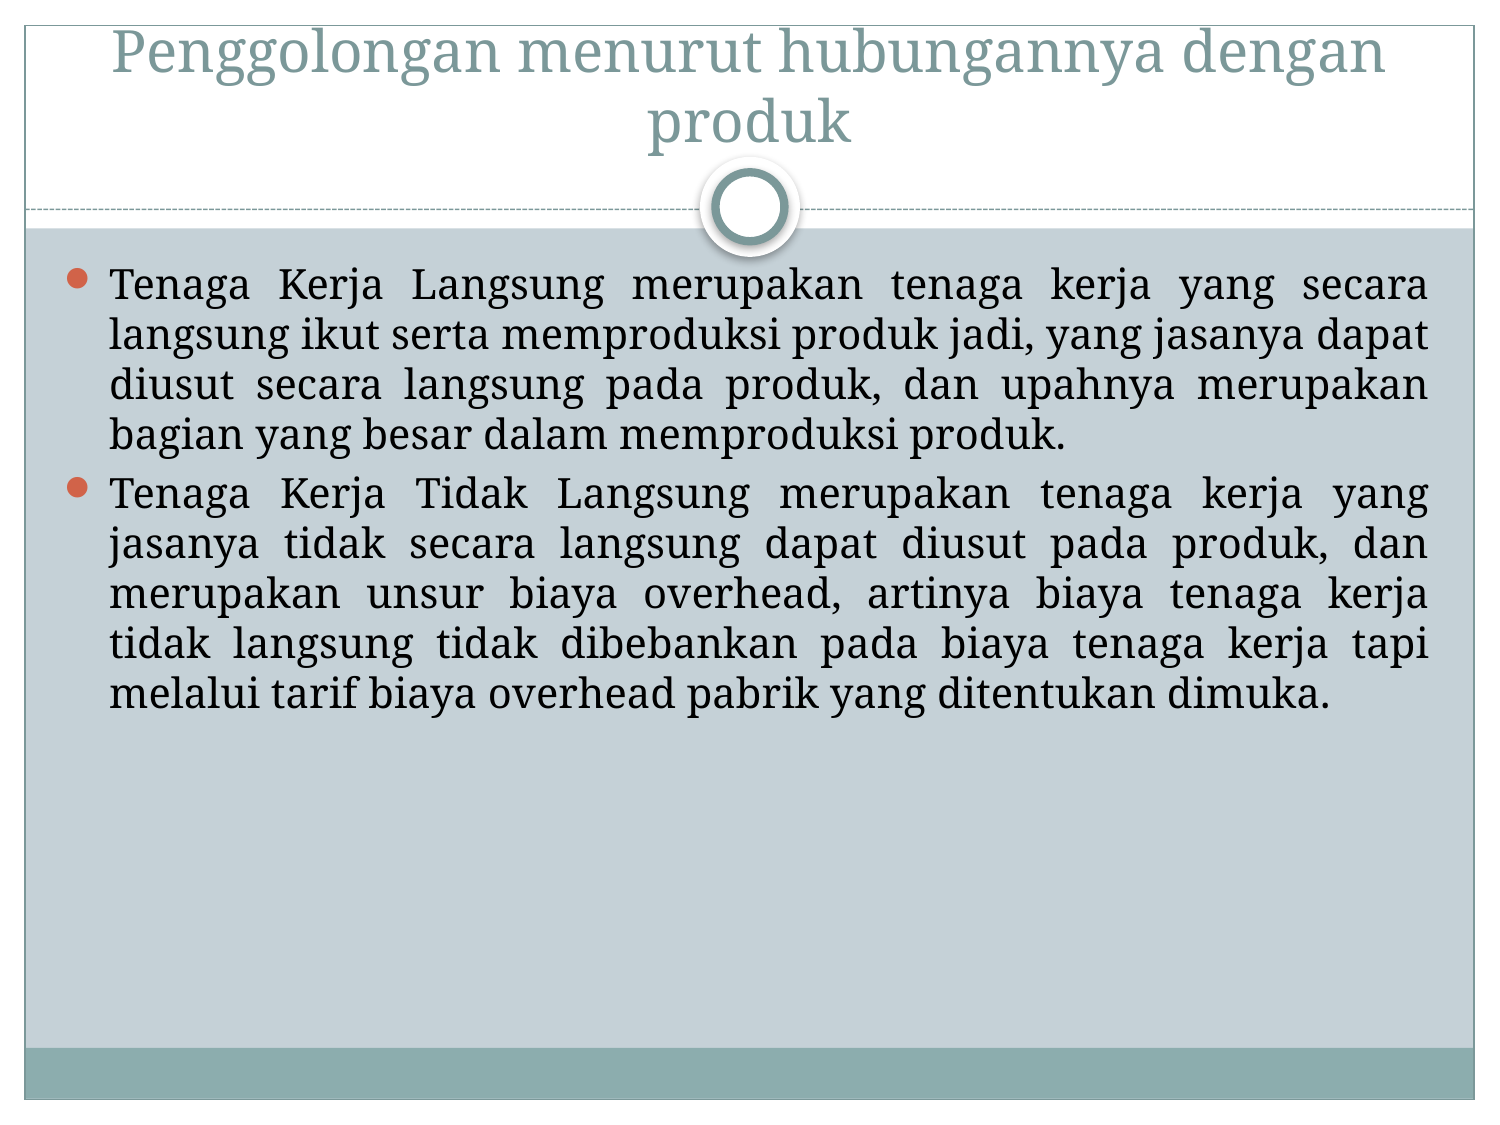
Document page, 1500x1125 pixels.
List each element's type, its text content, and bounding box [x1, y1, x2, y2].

list Tenaga Kerja Langsung merupakan tenaga kerja yang secara langsung ikut serta memproduksi produk jadi, yang jasanya dapat diusut secara langsung pada produk, dan upahnya merupakan bagian yang besar dalam memproduksi produk. Tenaga Kerja Tidak Langsung merupakan tenaga kerja yang jasanya tidak secara langsung dapat diusut pada produk, dan merupakan unsur biaya overhead, artinya biaya tenaga kerja tidak langsung tidak dibebankan pada biaya tenaga kerja tapi melalui tarif biaya overhead pabrik yang ditentukan dimuka. [49, 250, 1445, 1001]
title Penggolongan menurut hubungannya dengan produk [49, 37, 1450, 162]
